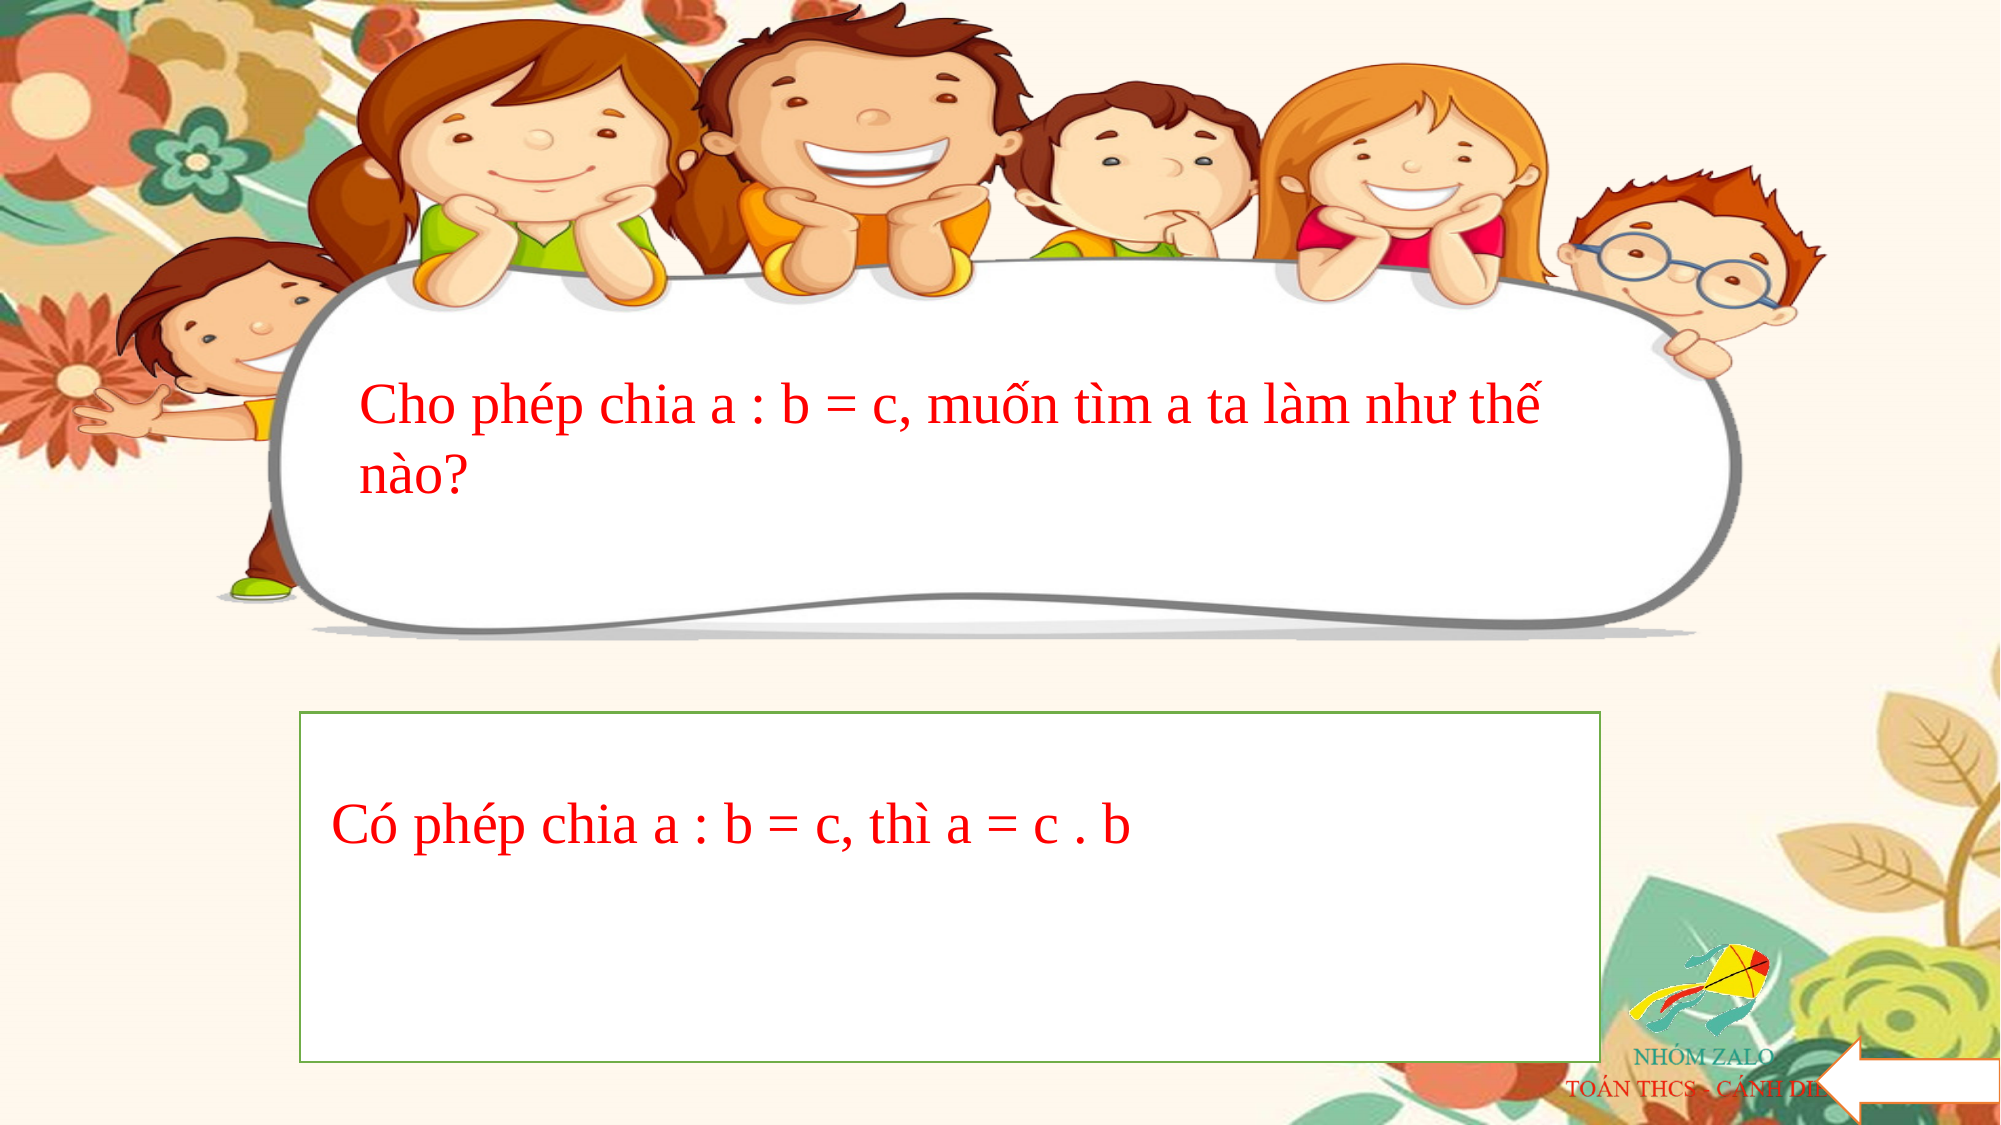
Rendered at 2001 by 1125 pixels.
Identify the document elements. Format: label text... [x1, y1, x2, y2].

text_box [1815, 1034, 2000, 1125]
picture [0, 0, 2001, 1125]
text_box Có phép chia a : b = c, thì a = c . b [316, 777, 1650, 863]
text_box [299, 755, 1601, 1063]
